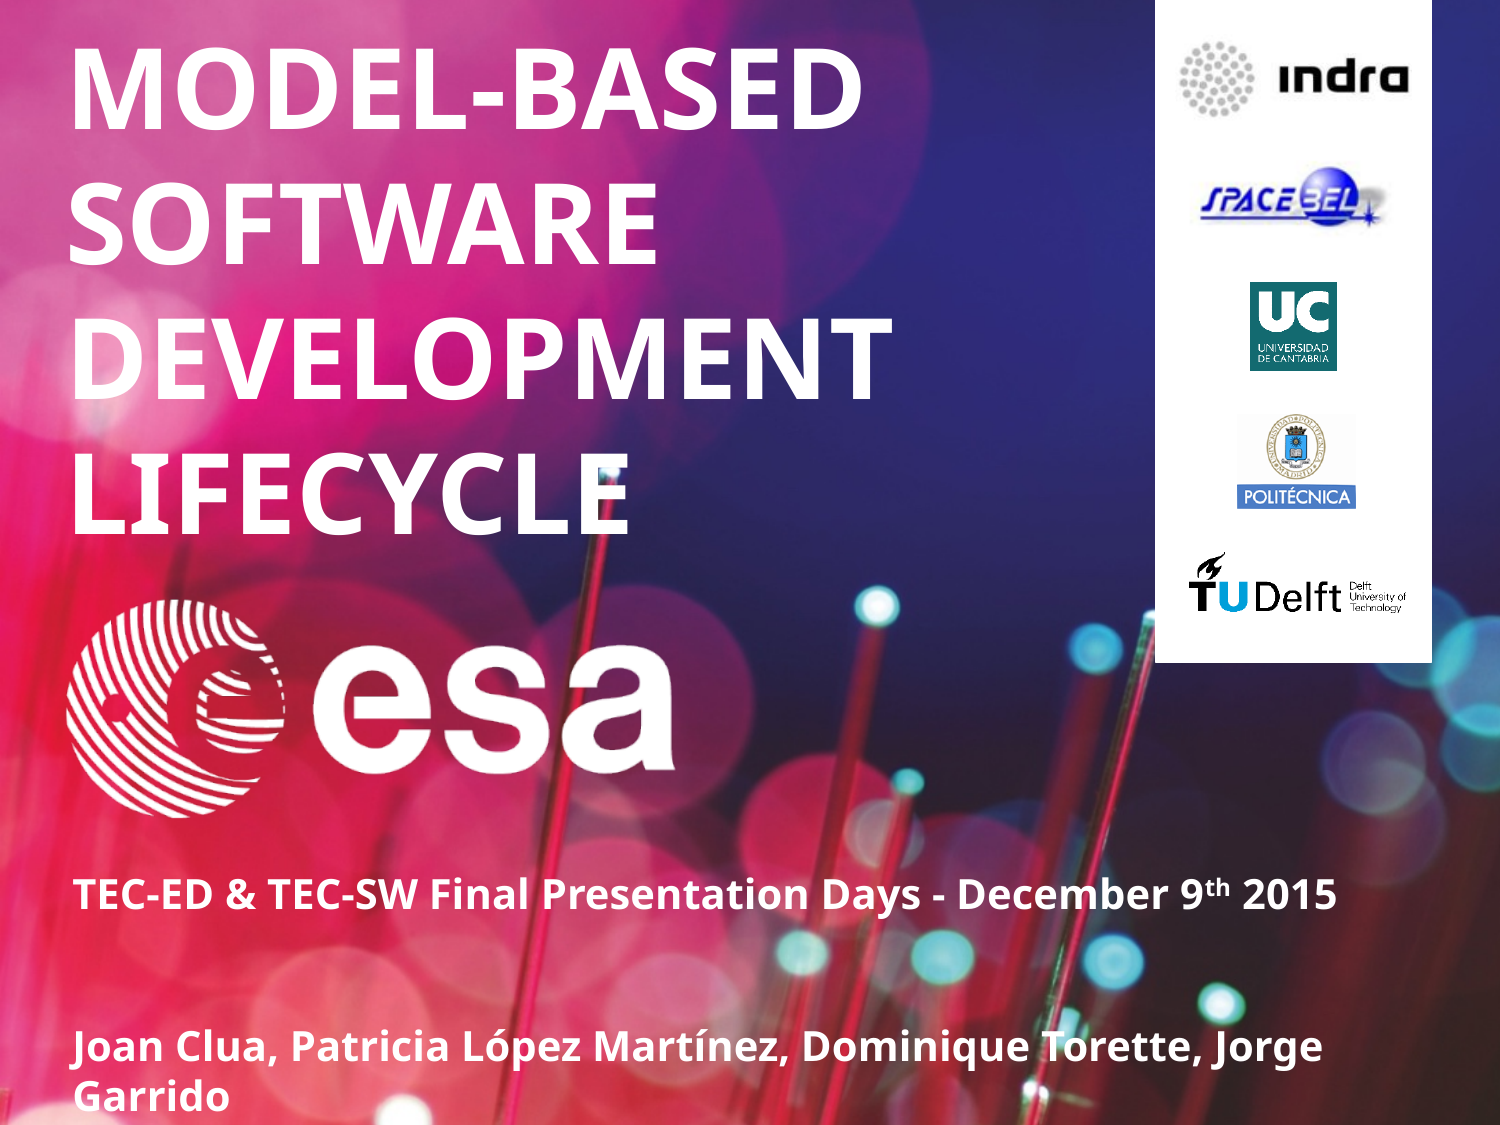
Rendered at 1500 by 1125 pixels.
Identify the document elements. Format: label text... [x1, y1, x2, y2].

title Model-BASED SOFTWARE DEVELOPMENT LIFECYCLE [50, 9, 1050, 511]
text_box [1156, 0, 1432, 663]
text_box TEC-ED & TEC-SW Final Presentation Days - December 9th 2015 [57, 860, 1475, 925]
text_box Joan Clua, Patricia López Martínez, Dominique Torette, Jorge Garrido [57, 1012, 1500, 1125]
picture [1187, 158, 1401, 247]
picture [1175, 33, 1413, 123]
picture [0, 0, 1500, 1125]
picture [1249, 282, 1338, 371]
picture [1210, 413, 1377, 510]
picture [1189, 551, 1406, 613]
